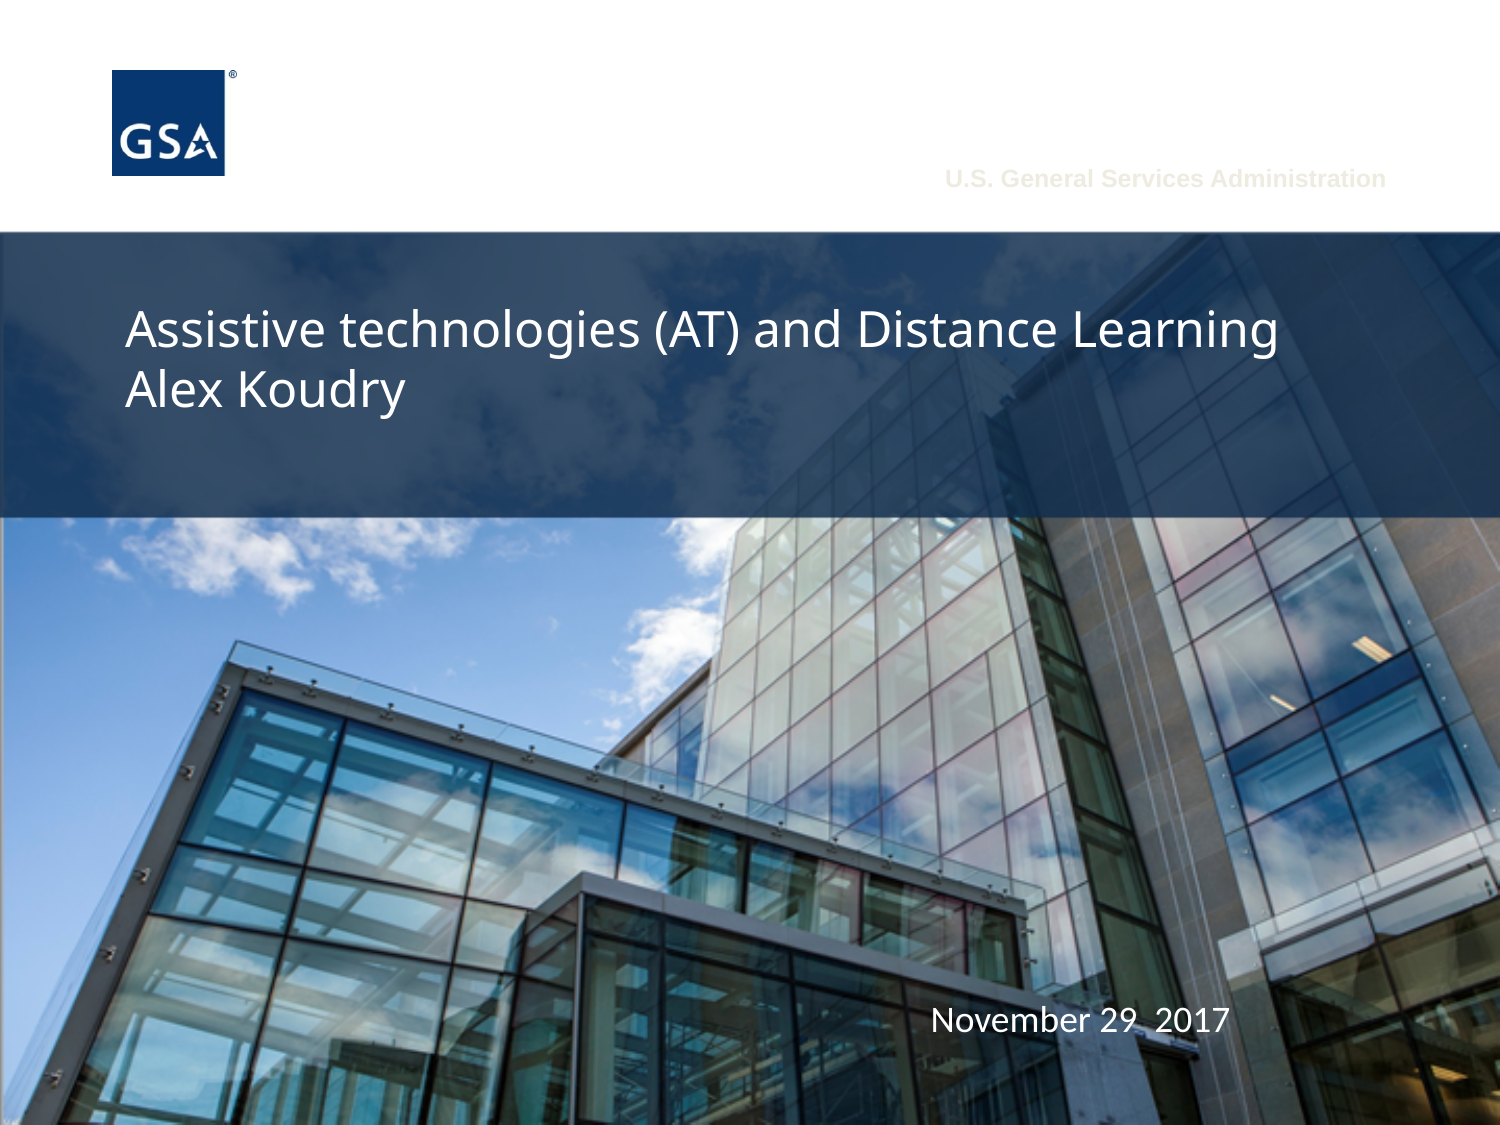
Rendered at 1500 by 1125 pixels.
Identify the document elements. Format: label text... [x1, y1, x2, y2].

text_box Assistive technologies (AT) and Distance Learning Alex Koudry [124, 274, 1401, 500]
picture [0, 0, 1500, 1125]
text_box November 29 2017 [915, 987, 1454, 1048]
